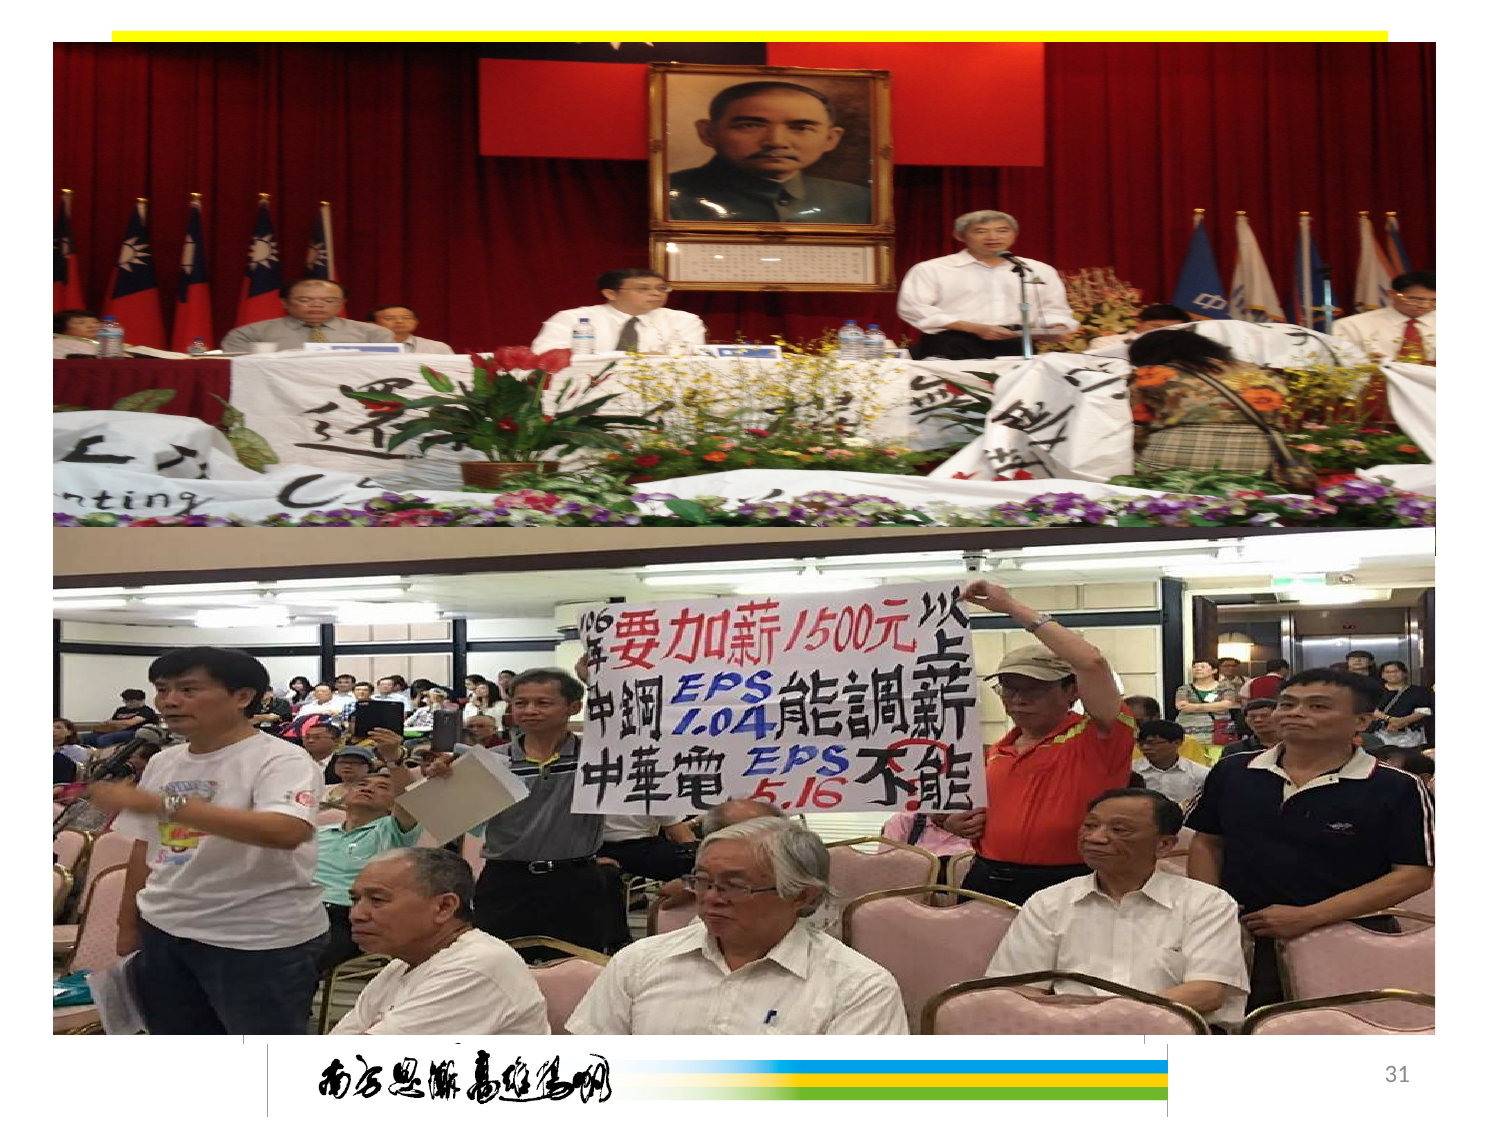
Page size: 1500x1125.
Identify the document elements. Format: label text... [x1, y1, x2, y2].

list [52, 526, 1436, 1036]
picture [52, 42, 1436, 526]
picture [206, 1036, 1202, 1117]
slide_number 31 [1074, 1045, 1425, 1103]
title 公司治理ＶＳ企業社會責任 右手行善 左手壓榨 [112, 30, 1388, 41]
